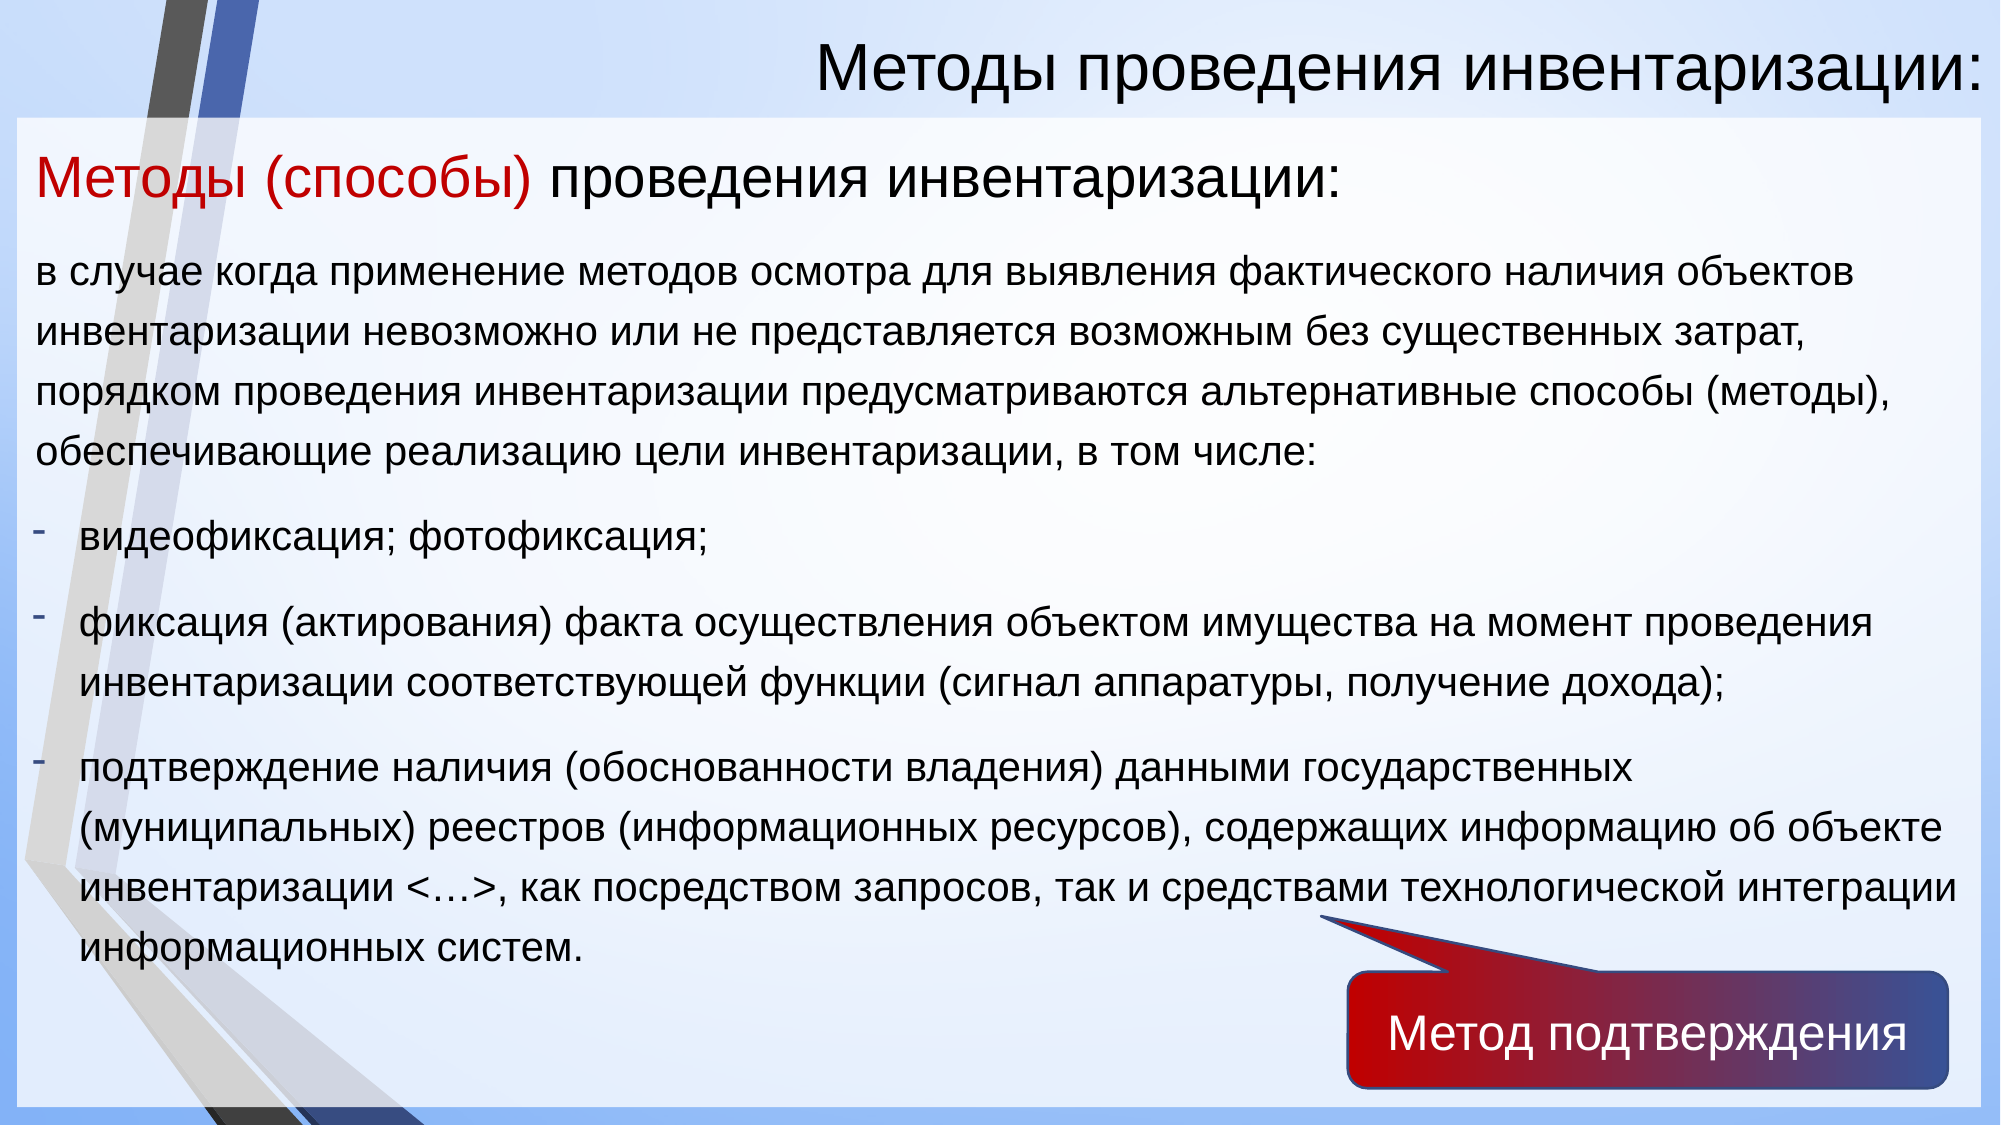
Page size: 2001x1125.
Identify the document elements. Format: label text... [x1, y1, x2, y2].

list Методы (способы) проведения инвентаризации: в случае когда применение методов осмотра для выявления фактического наличия объектов инвентаризации невозможно или не представляется возможным без существенных затрат, порядком проведения инвентаризации предусматриваются альтернативные способы (методы), обеспечивающие реализацию цели инвентаризации, в том числе: видеофиксация; фотофиксация; фиксация (актирования) факта осуществления объектом имущества на момент проведения инвентаризации соответствующей функции (сигнал аппаратуры, получение дохода); подтверждение наличия (обоснованности владения) данными государственных (муниципальных) реестров (информационных ресурсов), содержащих информацию об объекте инвентаризации <…>, как посредством запросов, так и средствами технологической интеграции информационных систем. [17, 117, 1981, 1108]
title Методы проведения инвентаризации: [56, 0, 2000, 104]
text_box Метод подтверждения [1319, 914, 1950, 1090]
